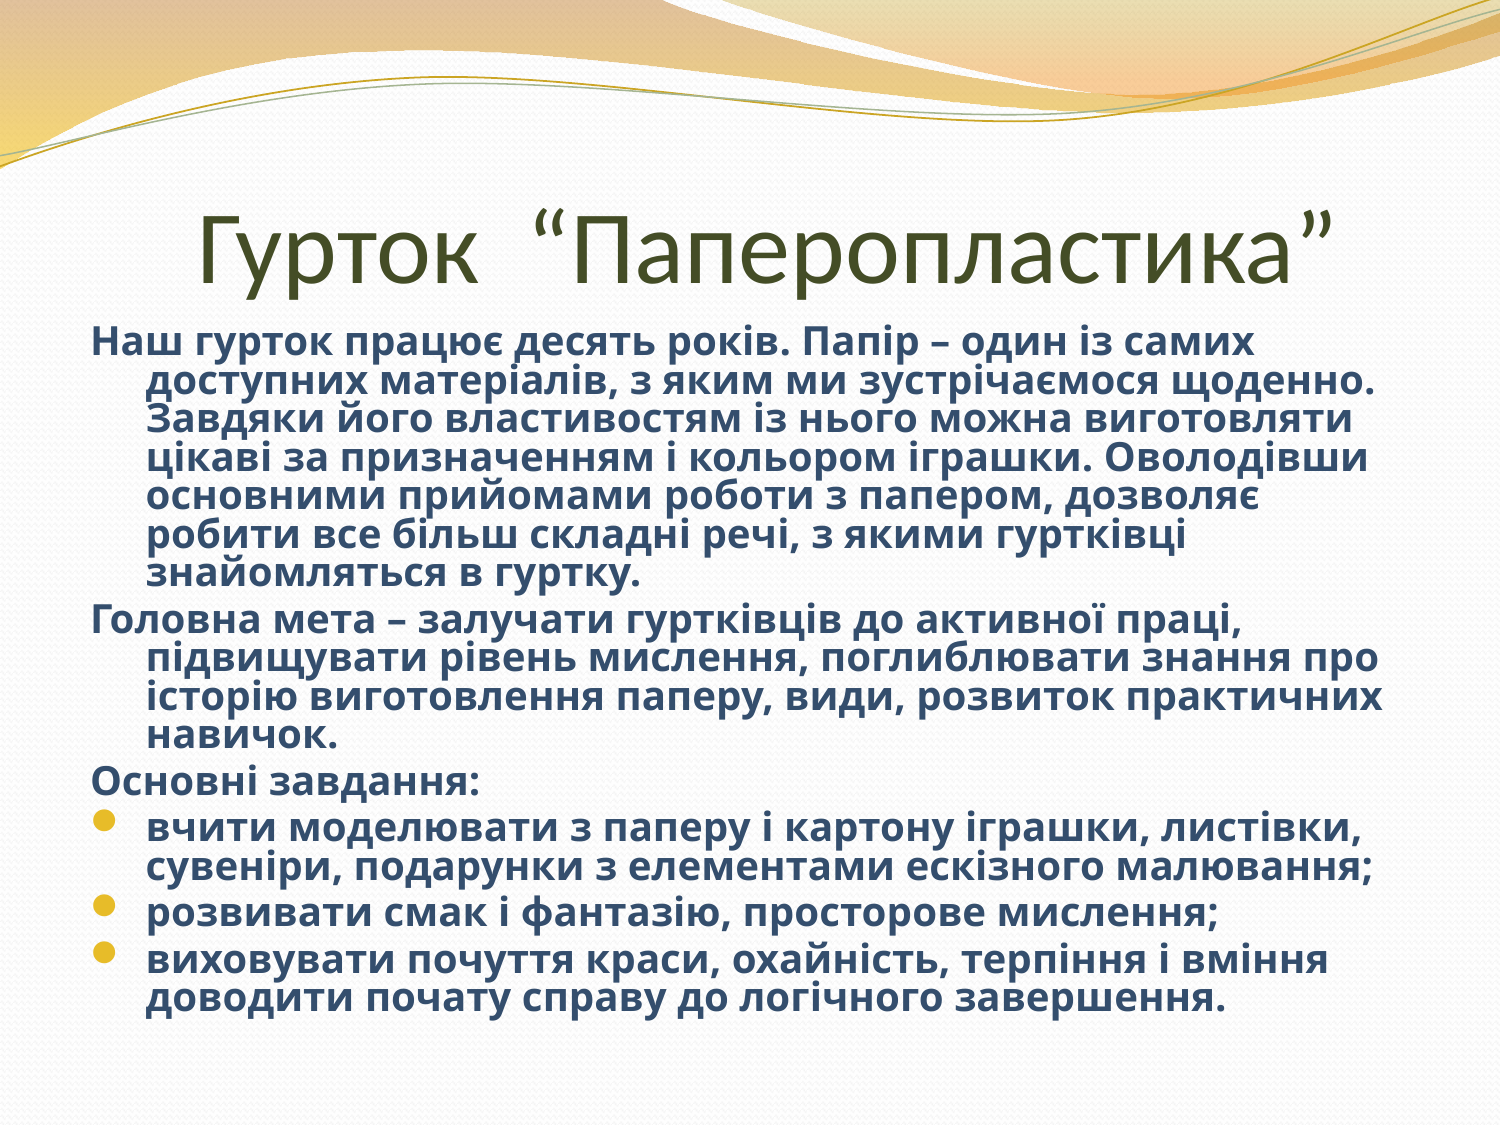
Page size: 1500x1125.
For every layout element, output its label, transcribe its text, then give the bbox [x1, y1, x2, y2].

list Наш гурток працює десять років. Папір – один із самих доступних матеріалів, з яким ми зустрічаємося щоденно. Завдяки його властивостям із нього можна виготовляти цікаві за призначенням і кольором іграшки. Оволодівши основними прийомами роботи з папером, дозволяє робити все більш складні речі, з якими гуртківці знайомляться в гуртку. Головна мета – залучати гуртківців до активної праці, підвищувати рівень мислення, поглиблювати знання про історію виготовлення паперу, види, розвиток практичних навичок. Основні завдання: вчити моделювати з паперу і картону іграшки, листівки, сувеніри, подарунки з елементами ескізного малювання; розвивати смак і фантазію, просторове мислення; виховувати почуття краси, охайність, терпіння і вміння доводити почату справу до логічного завершення. [74, 317, 1426, 1038]
title Гурток “Паперопластика” [93, 116, 1444, 305]
